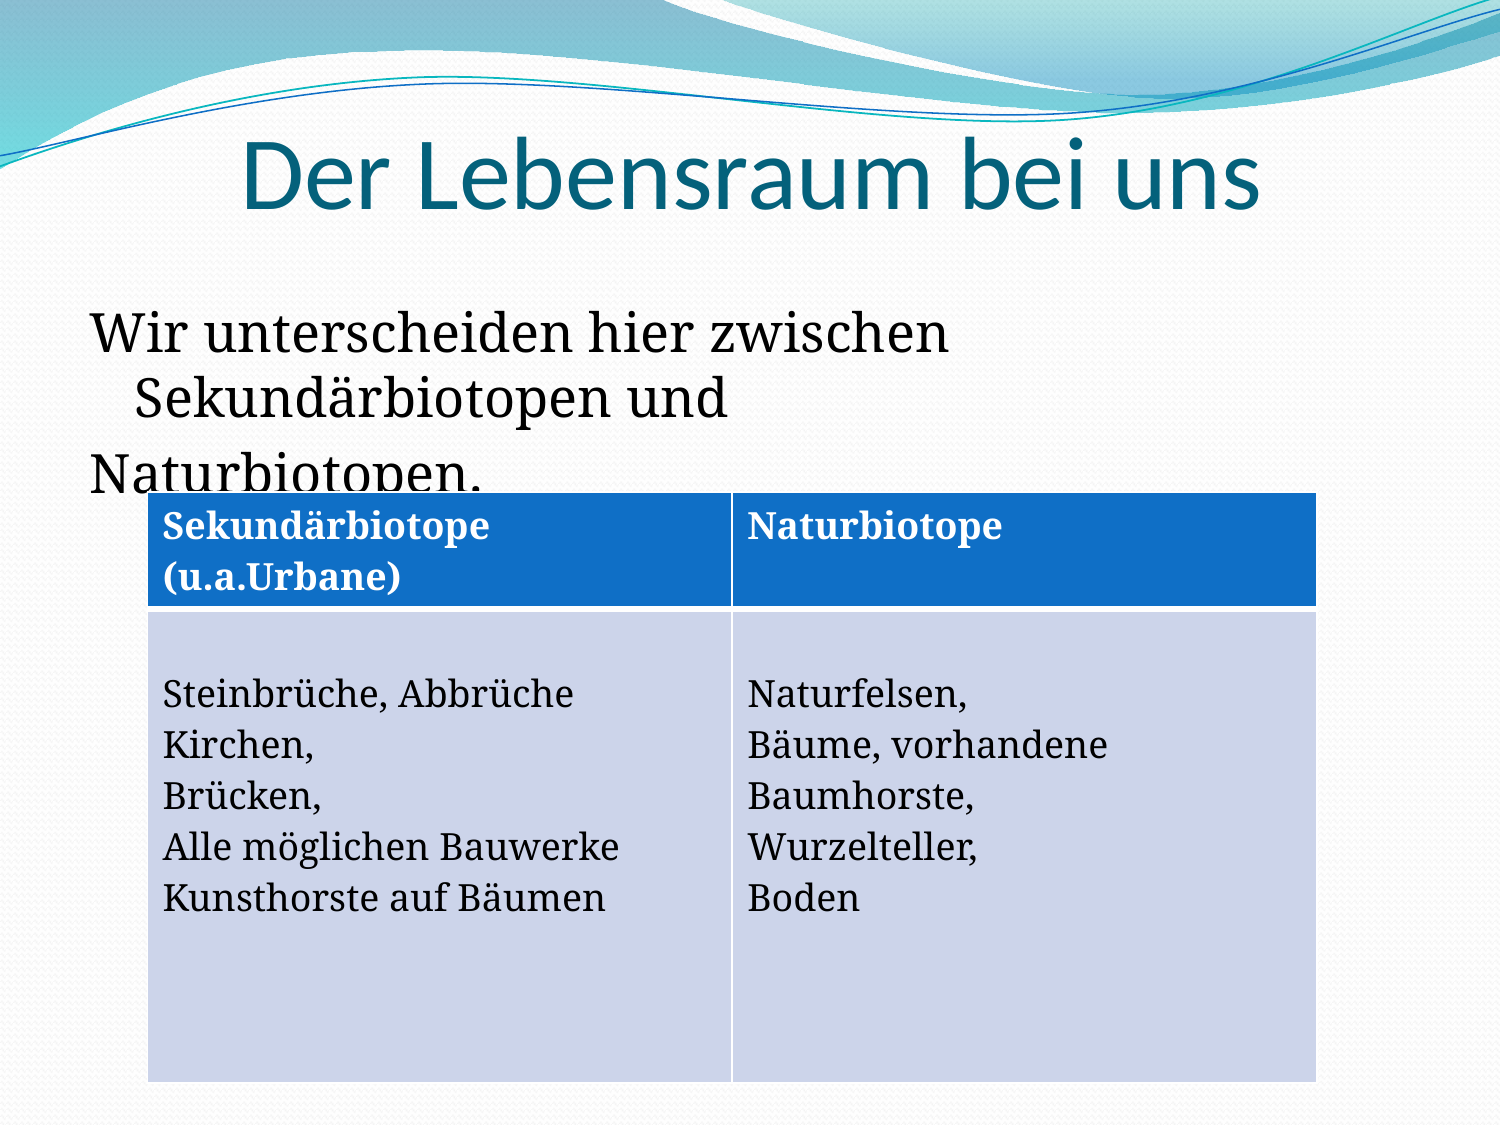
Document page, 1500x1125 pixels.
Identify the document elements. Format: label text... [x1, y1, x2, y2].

table_cell Steinbrüche, Abbrüche Kirchen, Brücken, Alle möglichen Bauwerke Kunsthorste auf Bäumen [148, 612, 731, 1082]
table_cell Naturfelsen, Bäume, vorhandene Baumhorste, Wurzelteller, Boden [733, 612, 1316, 1082]
list Wir unterscheiden hier zwischen Sekundärbiotopen und Naturbiotopen. [75, 290, 1436, 1038]
title Der Lebensraum bei uns [76, 42, 1427, 231]
table_header Sekundärbiotope (u.a.Urbane) [148, 493, 731, 606]
table_header Naturbiotope [733, 493, 1316, 606]
